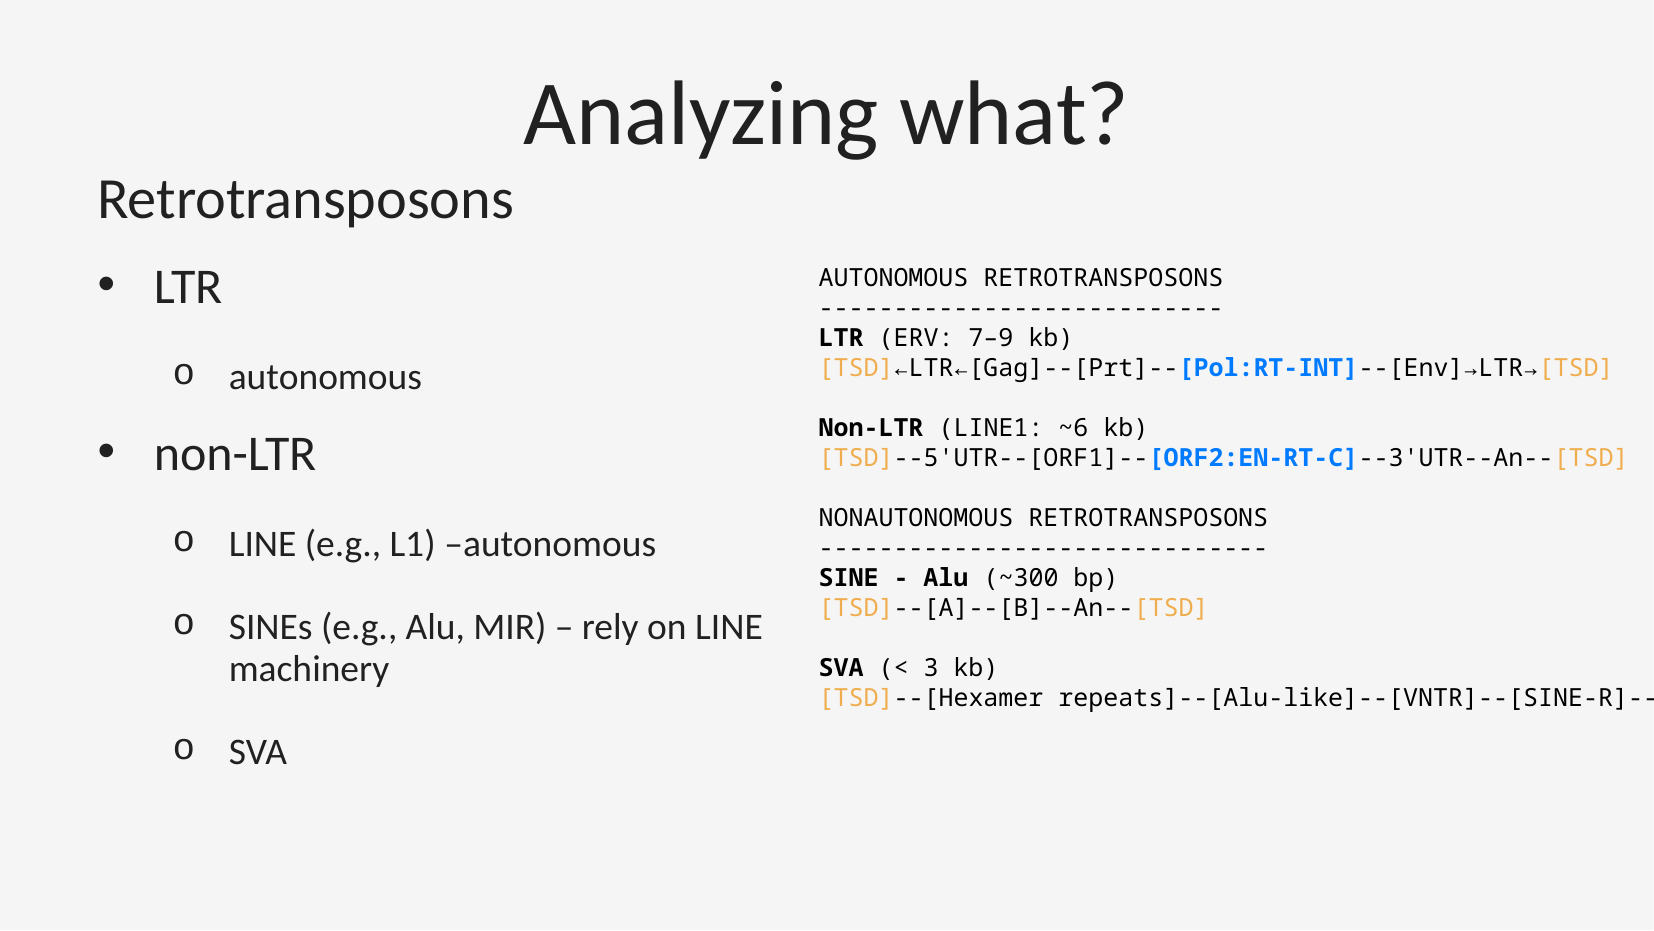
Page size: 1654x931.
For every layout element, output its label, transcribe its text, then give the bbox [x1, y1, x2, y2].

title Analyzing what? [82, 37, 1571, 193]
text_box Retrotransposons ​ LTR autonomous ​ non-LTR ​ LINE (e.g., L1) –autonomous ​ SINEs (e.g., Alu, MIR) – rely on LINE machinery SVA ​ [82, 192, 927, 780]
text_box AUTONOMOUS RETROTRANSPOSONS --------------------------- LTR (ERV: 7–9 kb) [TSD]←LTR←[Gag]--[Prt]--[Pol:RT-INT]--[Env]→LTR→[TSD] Non-LTR (LINE1: ~6 kb) [TSD]--5'UTR--[ORF1]--[ORF2:EN-RT-C]--3'UTR--An--[TSD] NONAUTONOMOUS RETROTRANSPOSONS ------------------------------ SINE - Alu (~300 bp) [TSD]--[A]--[B]--An--[TSD] SVA (< 3 kb) [TSD]--[Hexamer repeats]--[Alu-like]--[VNTR]--[SINE-R]--An--[TSD] [803, 254, 1654, 931]
